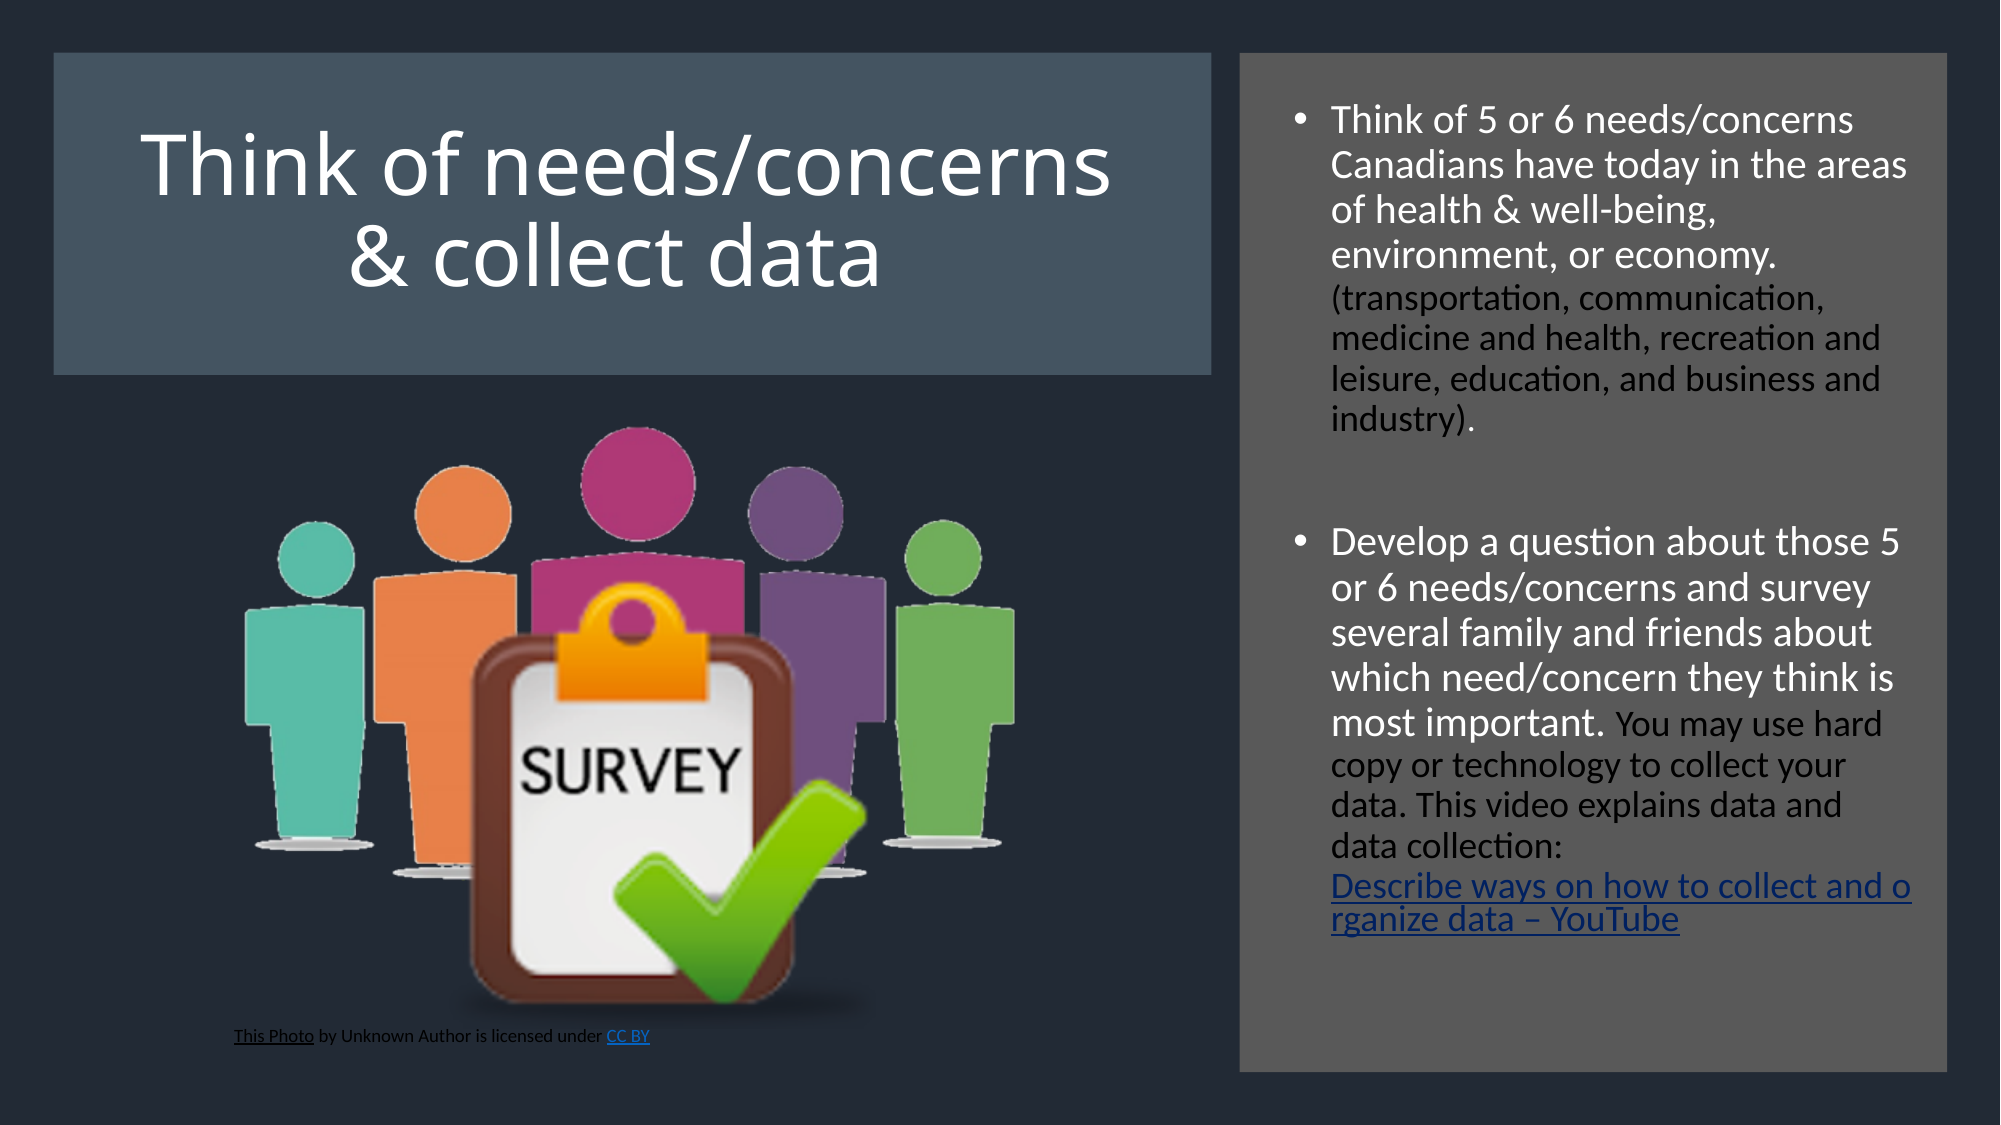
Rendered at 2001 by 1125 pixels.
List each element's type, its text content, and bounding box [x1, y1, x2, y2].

text_box [1239, 52, 1948, 1073]
text_box This Photo by Unknown Author is licensed under CC BY [219, 1029, 1028, 1054]
title Think of needs/concerns & collect data [85, 80, 1168, 348]
text_box [53, 52, 1212, 376]
picture [219, 409, 1028, 1029]
subtitle Think of 5 or 6 needs/concerns Canadians have today in the areas of health & well-being, environment, or economy. (transportation, communication, medicine and health, recreation and leisure, education, and business and industry). Develop a question about those 5 or 6 needs/concerns and survey several family and friends about which need/concern they think is most important. You may use hard copy or technology to collect your data. This video explains data and data collection: Describe ways on how to collect and organize data – YouTube [1259, 52, 1933, 1054]
